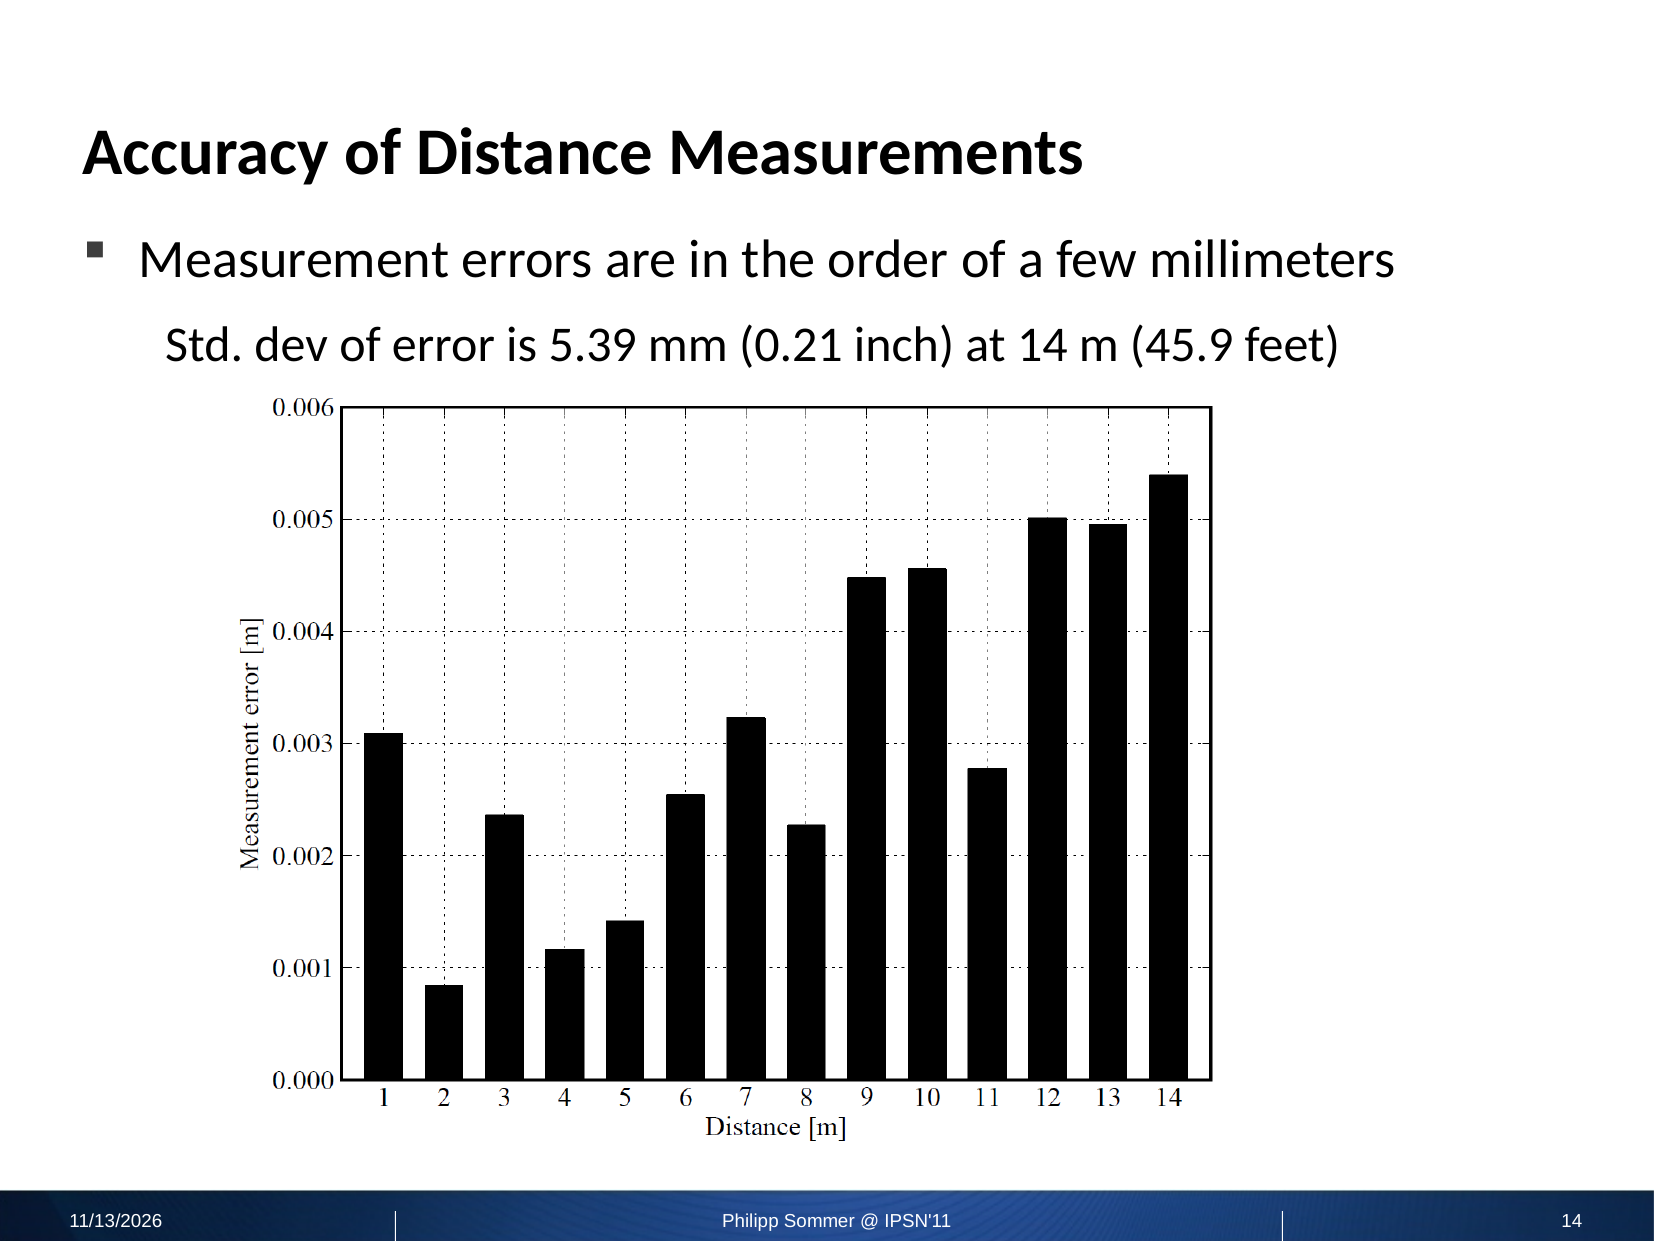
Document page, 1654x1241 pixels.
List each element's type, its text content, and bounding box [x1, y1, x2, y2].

title Accuracy of Distance Measurements [82, 117, 1571, 187]
slide_number 14 [1302, 1199, 1600, 1241]
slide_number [52, 1199, 383, 1241]
picture [0, 1189, 1654, 1241]
list Measurement errors are in the order of a few millimeters Std. dev of error is 5.39 mm (0.21 inch) at 14 m (45.9 feet) [82, 224, 1571, 1123]
footer Philipp Sommer @ IPSN'11 [405, 1199, 1269, 1241]
picture [221, 379, 1242, 1149]
